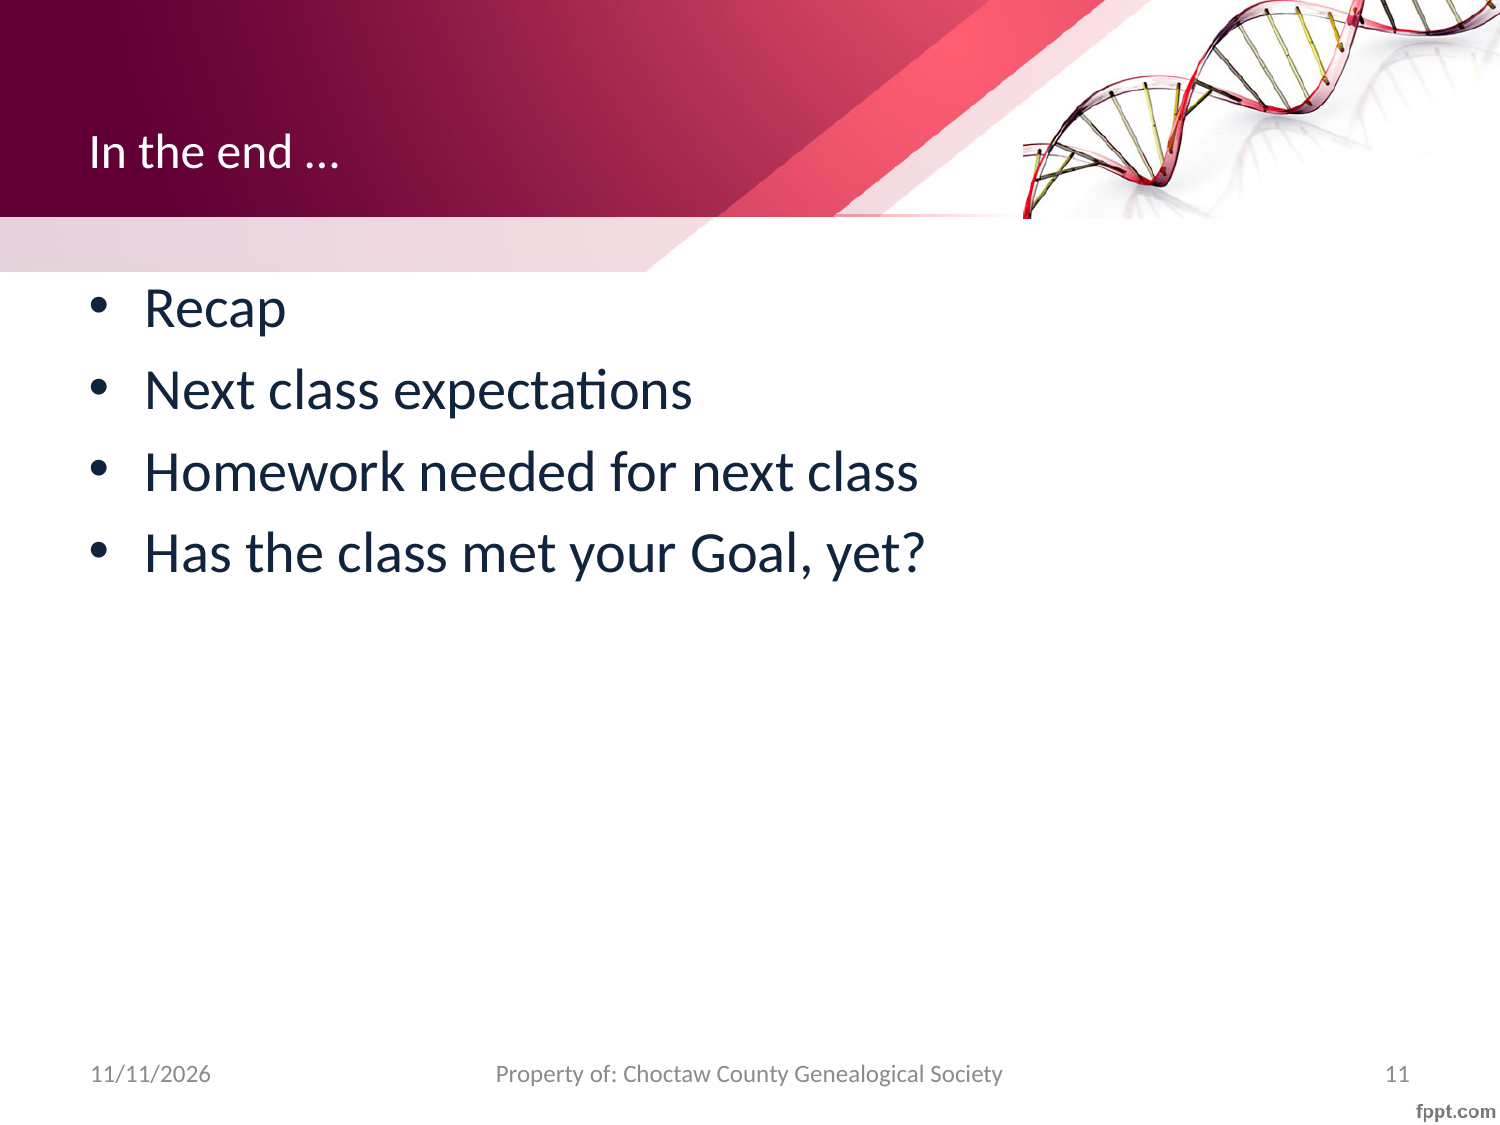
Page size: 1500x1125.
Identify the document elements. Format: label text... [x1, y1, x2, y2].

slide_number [75, 1042, 425, 1103]
footer Property of: Choctaw County Genealogical Society [474, 1042, 1026, 1103]
title In the end … [73, 111, 1424, 187]
picture [0, 0, 1500, 1125]
list Recap Next class expectations Homework needed for next class Has the class met your Goal, yet? [73, 261, 1424, 905]
slide_number 11 [1074, 1042, 1425, 1103]
